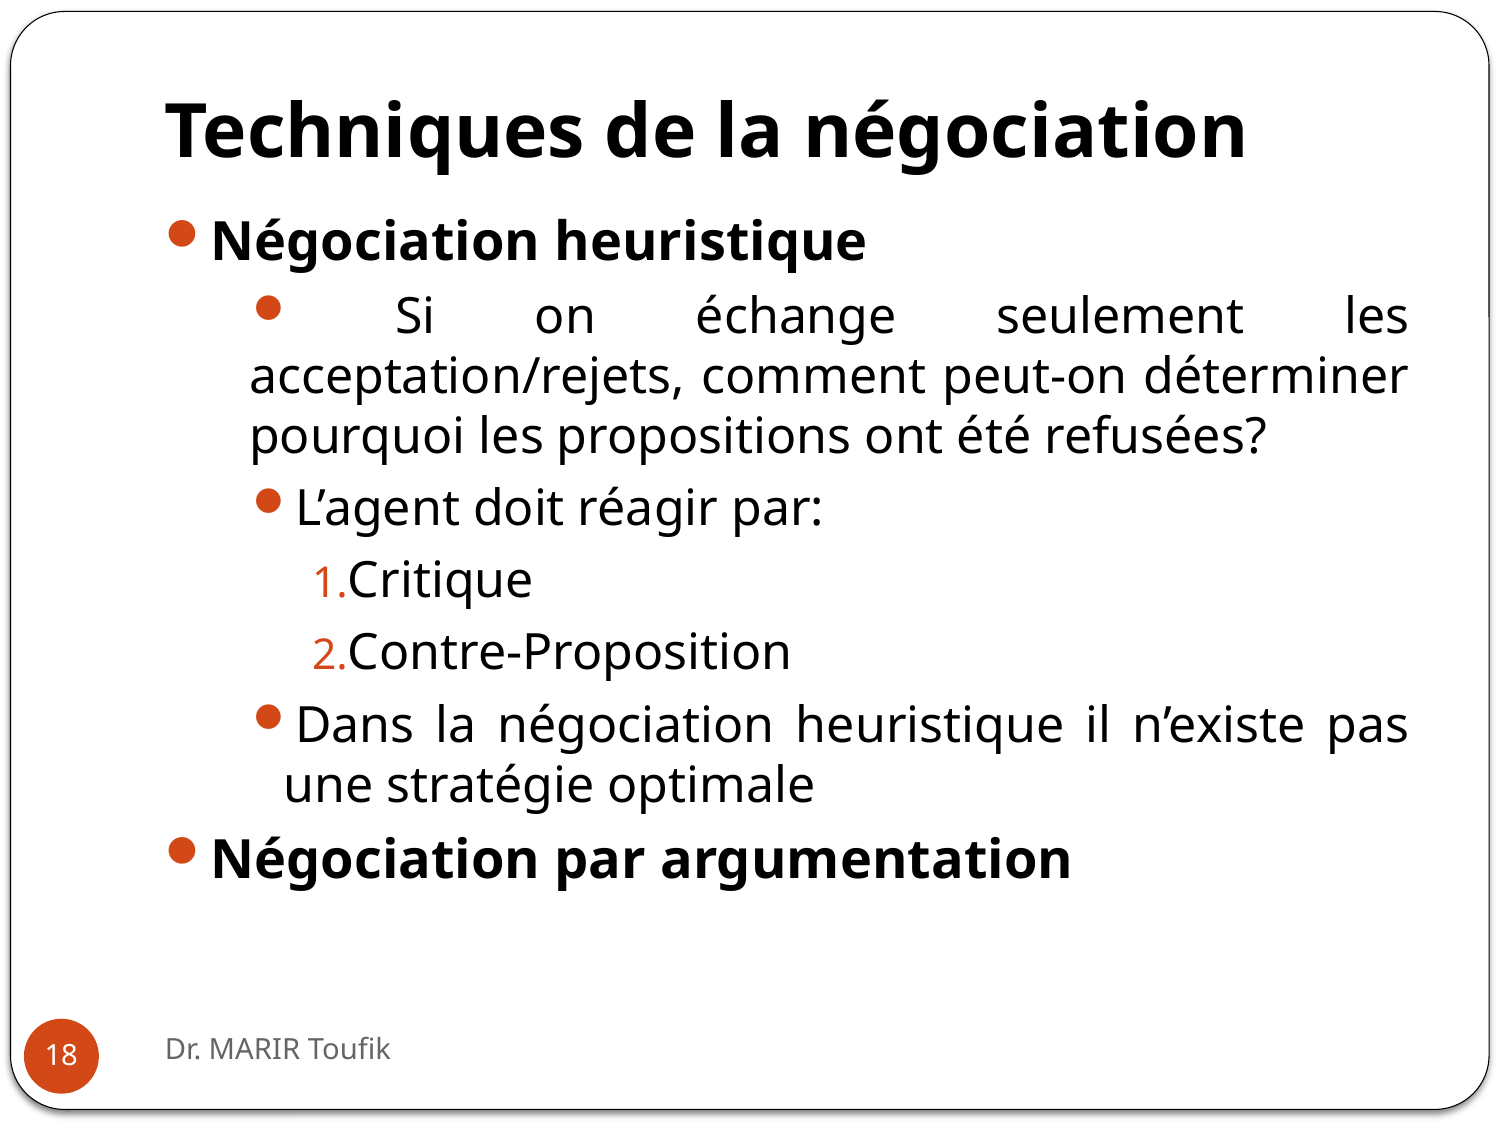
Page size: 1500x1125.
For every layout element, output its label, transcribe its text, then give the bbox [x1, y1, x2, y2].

footer Dr. MARIR Toufik [150, 1012, 800, 1088]
list Négociation heuristique Si on échange seulement les acceptation/rejets, comment peut-on déterminer pourquoi les propositions ont été refusées? L’agent doit réagir par: Critique Contre-Proposition Dans la négociation heuristique il n’existe pas une stratégie optimale Négociation par argumentation [150, 199, 1425, 988]
slide_number 18 [23, 1018, 99, 1094]
title Techniques de la négociation [150, 45, 1425, 188]
